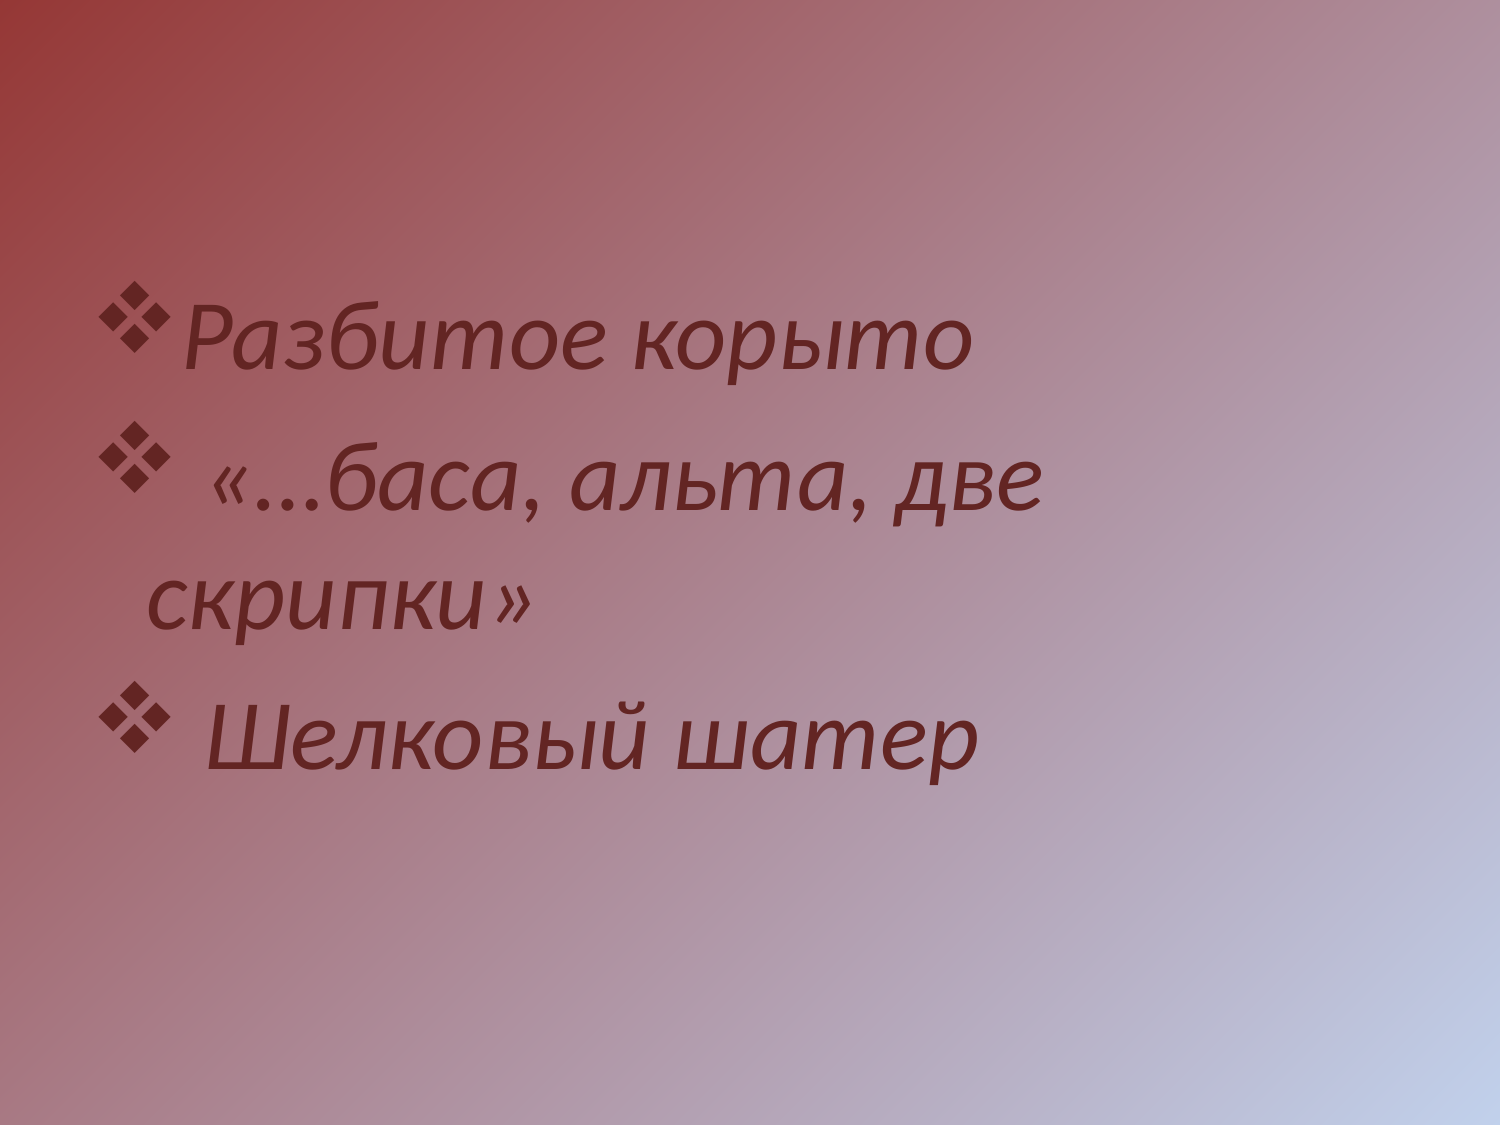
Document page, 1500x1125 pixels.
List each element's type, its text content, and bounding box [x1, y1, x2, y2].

list Разбитое корыто «…баса, альта, две скрипки» Шелковый шатер [75, 262, 1471, 1005]
